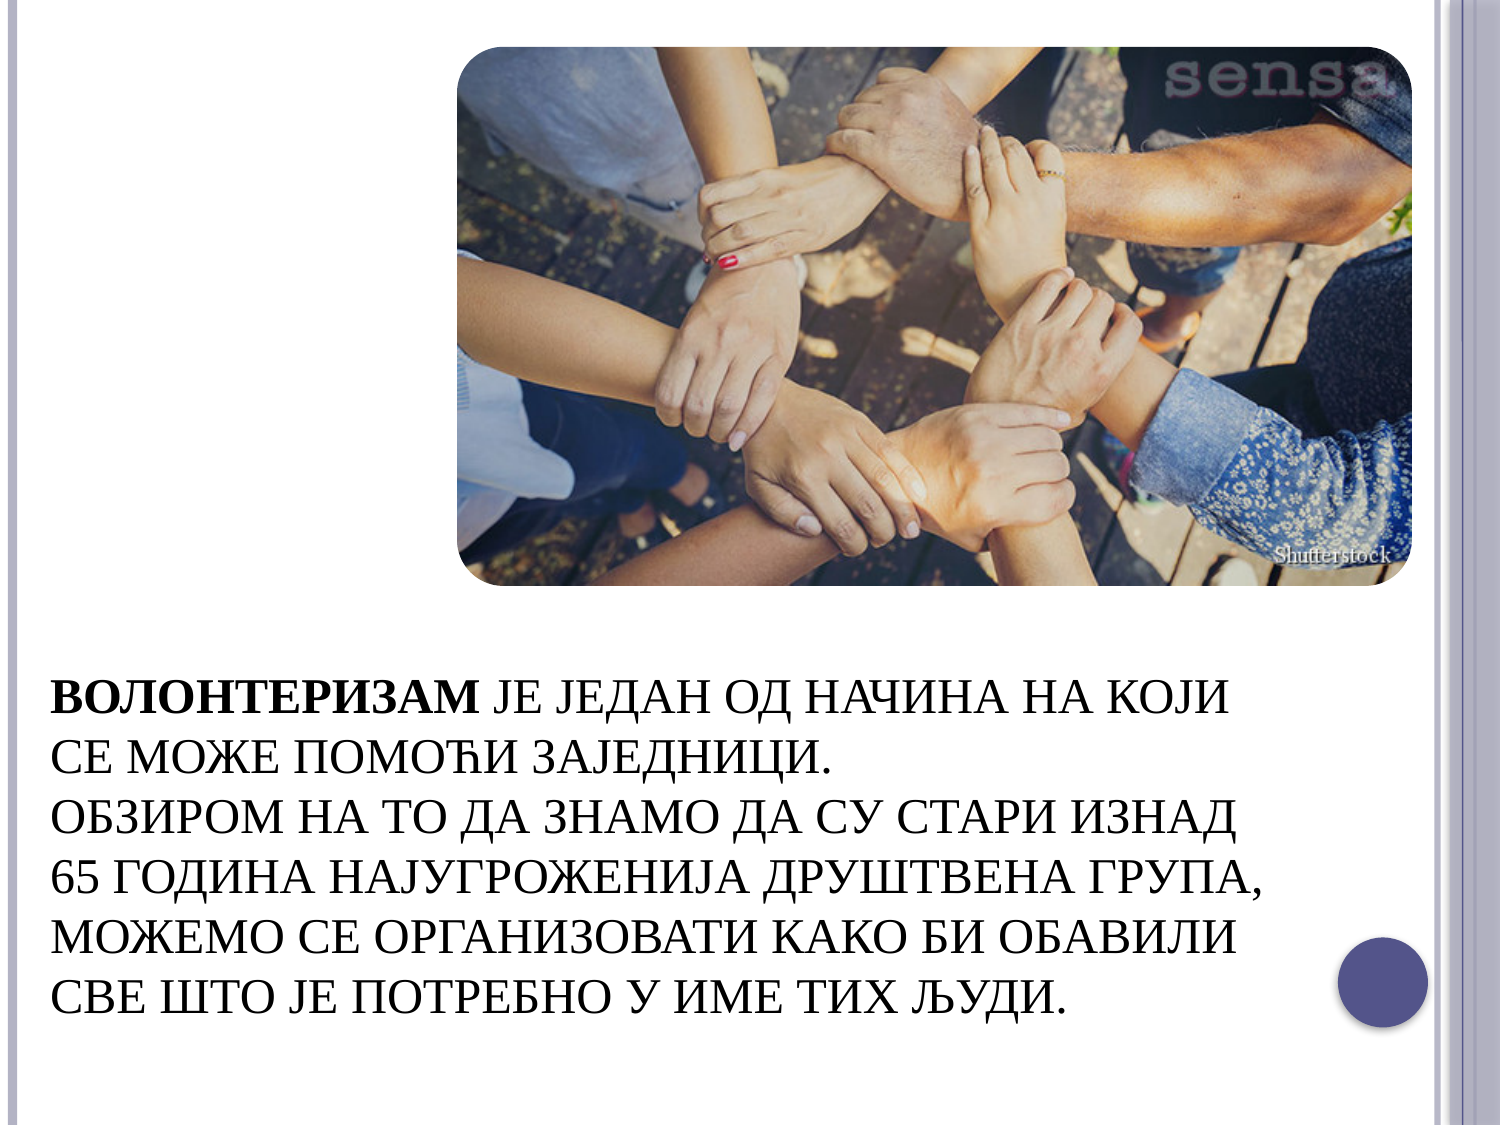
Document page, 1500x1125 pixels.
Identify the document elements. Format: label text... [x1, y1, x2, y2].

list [456, 46, 1413, 587]
title Волонтеризам је један од начина на који се може помоћи заједници. Обзиром на то да знамо да су стари изнад 65 година најугроженија друштвена група, можемо се организовати како би обавили све што је потребно у име тих људи. [35, 656, 1289, 1125]
